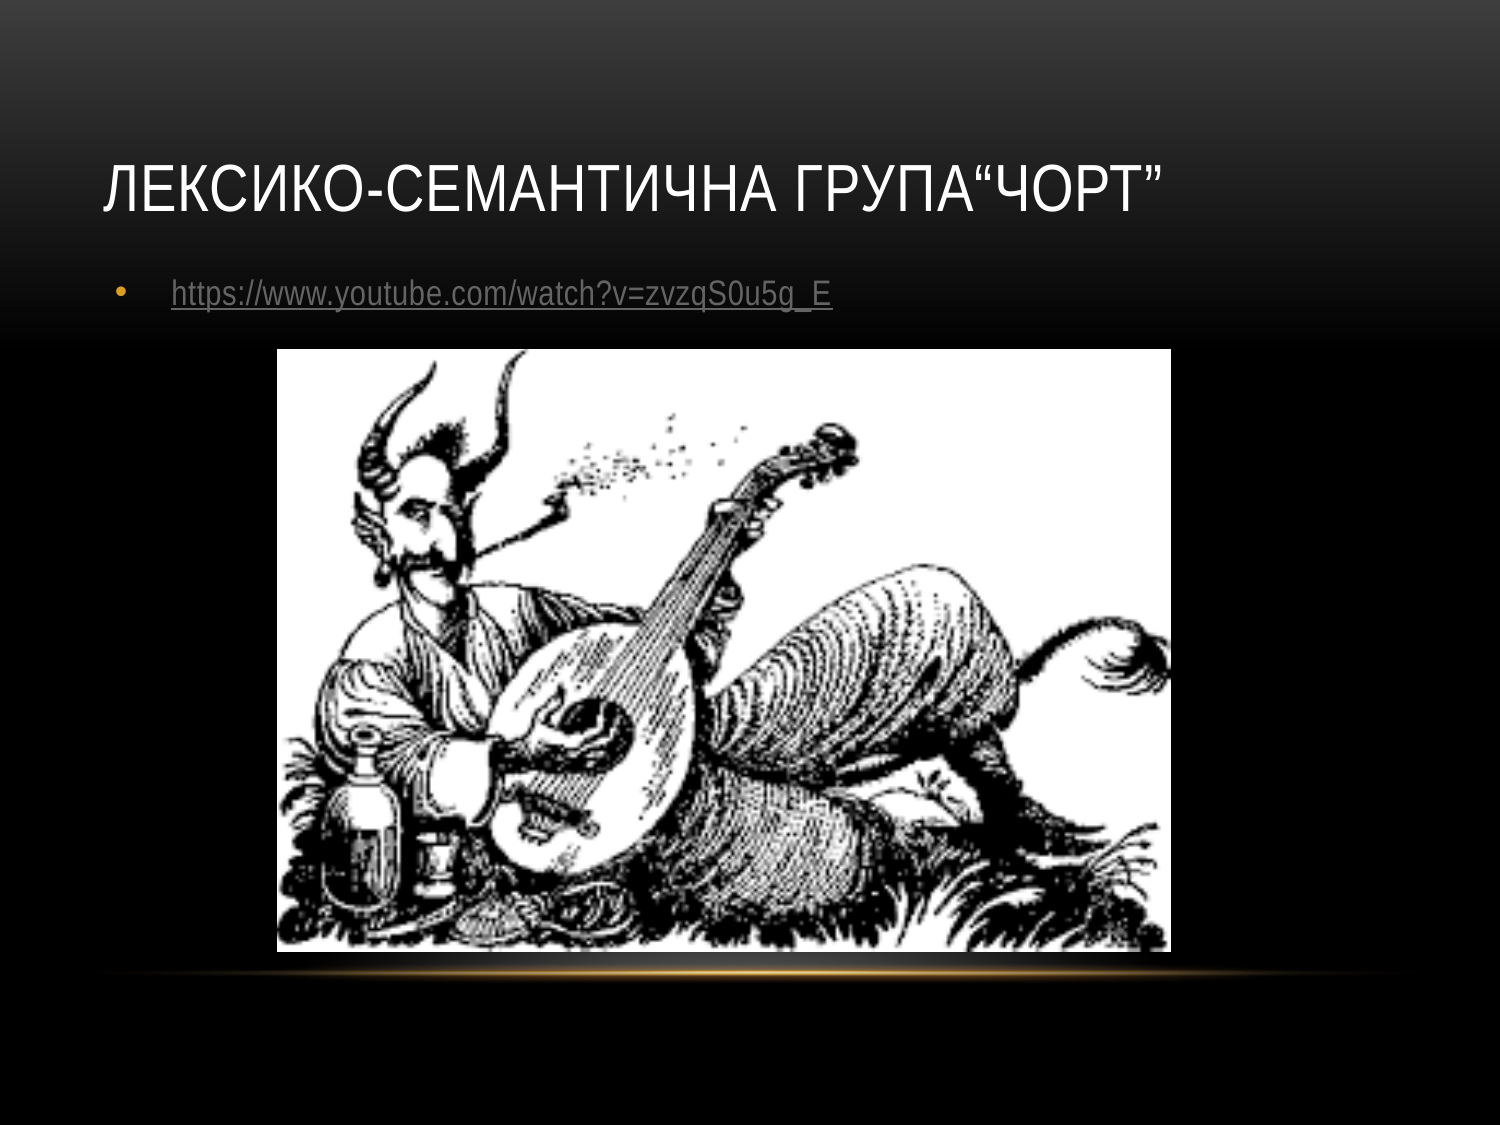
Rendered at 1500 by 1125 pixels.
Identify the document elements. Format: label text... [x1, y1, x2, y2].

picture [0, 0, 1500, 1125]
title Лексико-семантична група“Чорт” [88, 113, 1400, 233]
list https://www.youtube.com/watch?v=zvzqS0u5g_E [99, 262, 1400, 938]
